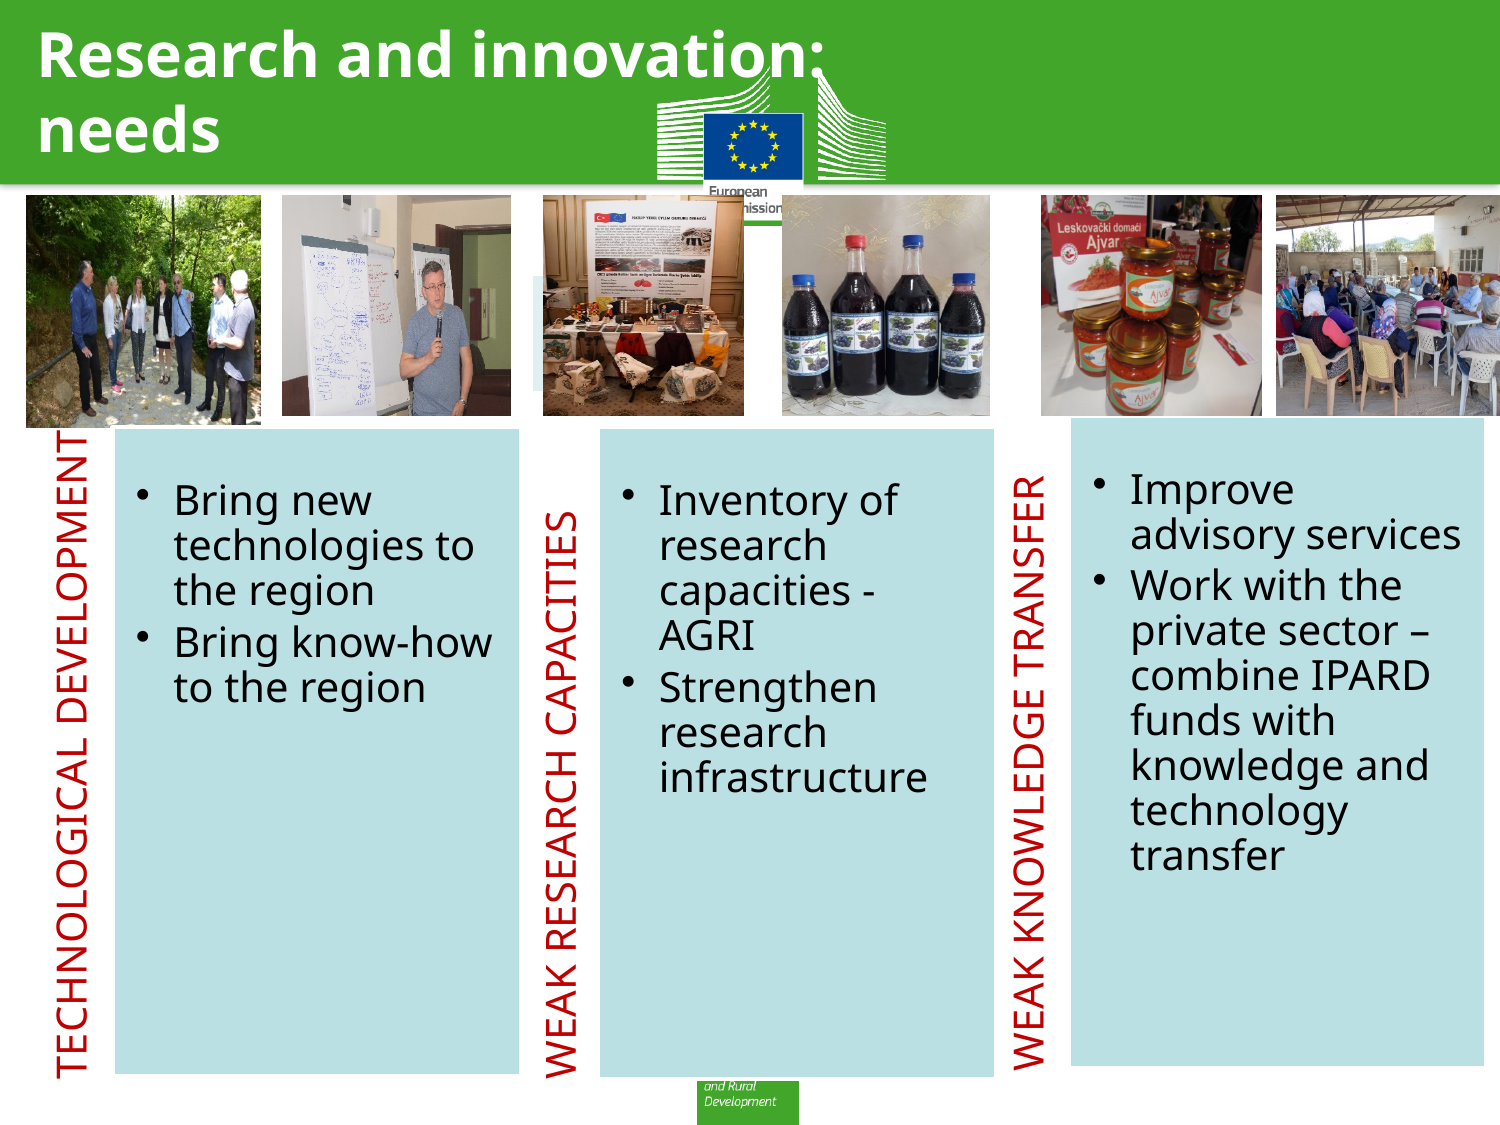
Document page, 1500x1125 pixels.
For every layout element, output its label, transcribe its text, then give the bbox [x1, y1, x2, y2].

picture [1276, 195, 1500, 417]
picture [697, 1081, 799, 1125]
picture [1041, 195, 1262, 416]
picture [282, 195, 511, 417]
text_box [50, 273, 1487, 1080]
title Research and innovation: needs [21, 27, 974, 153]
picture [26, 195, 261, 428]
picture [543, 153, 990, 417]
